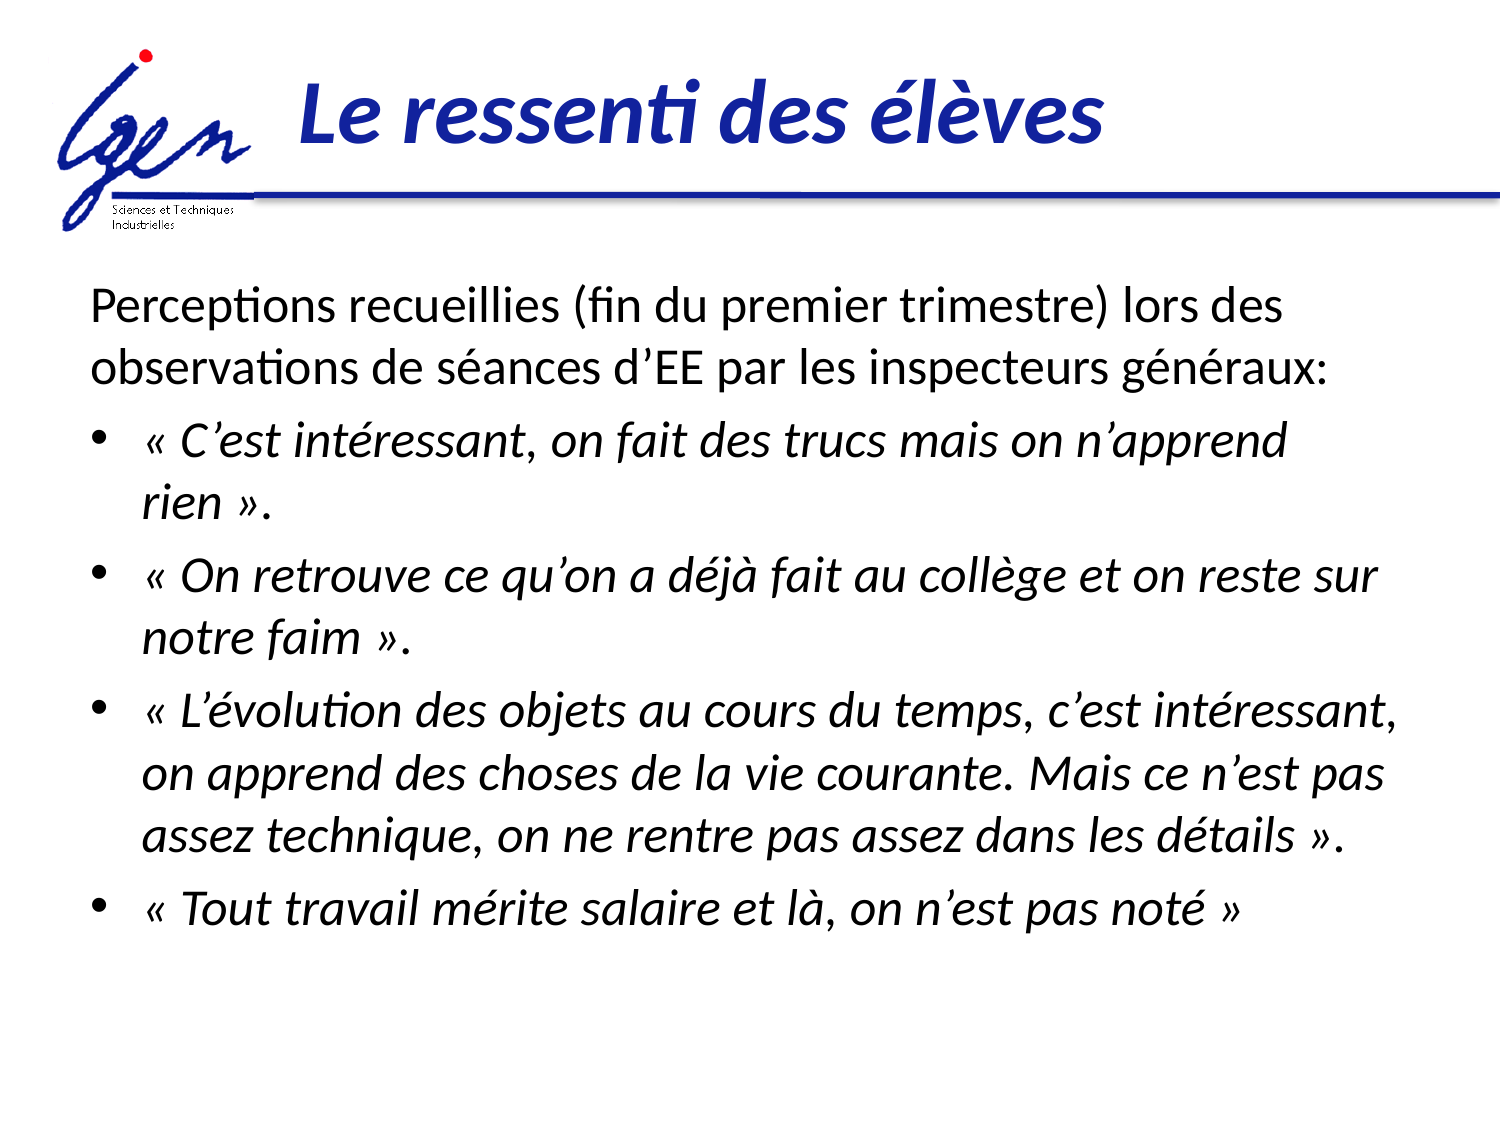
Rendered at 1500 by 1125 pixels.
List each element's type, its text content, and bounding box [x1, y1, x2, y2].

picture [48, 47, 254, 235]
title Le ressenti des élèves [283, 13, 1425, 201]
list Perceptions recueillies (fin du premier trimestre) lors des observations de séances d’EE par les inspecteurs généraux: « C’est intéressant, on fait des trucs mais on n’apprend rien ». « On retrouve ce qu’on a déjà fait au collège et on reste sur notre faim ». « L’évolution des objets au cours du temps, c’est intéressant, on apprend des choses de la vie courante. Mais ce n’est pas assez technique, on ne rentre pas assez dans les détails ». « Tout travail mérite salaire et là, on n’est pas noté » [75, 262, 1425, 1005]
